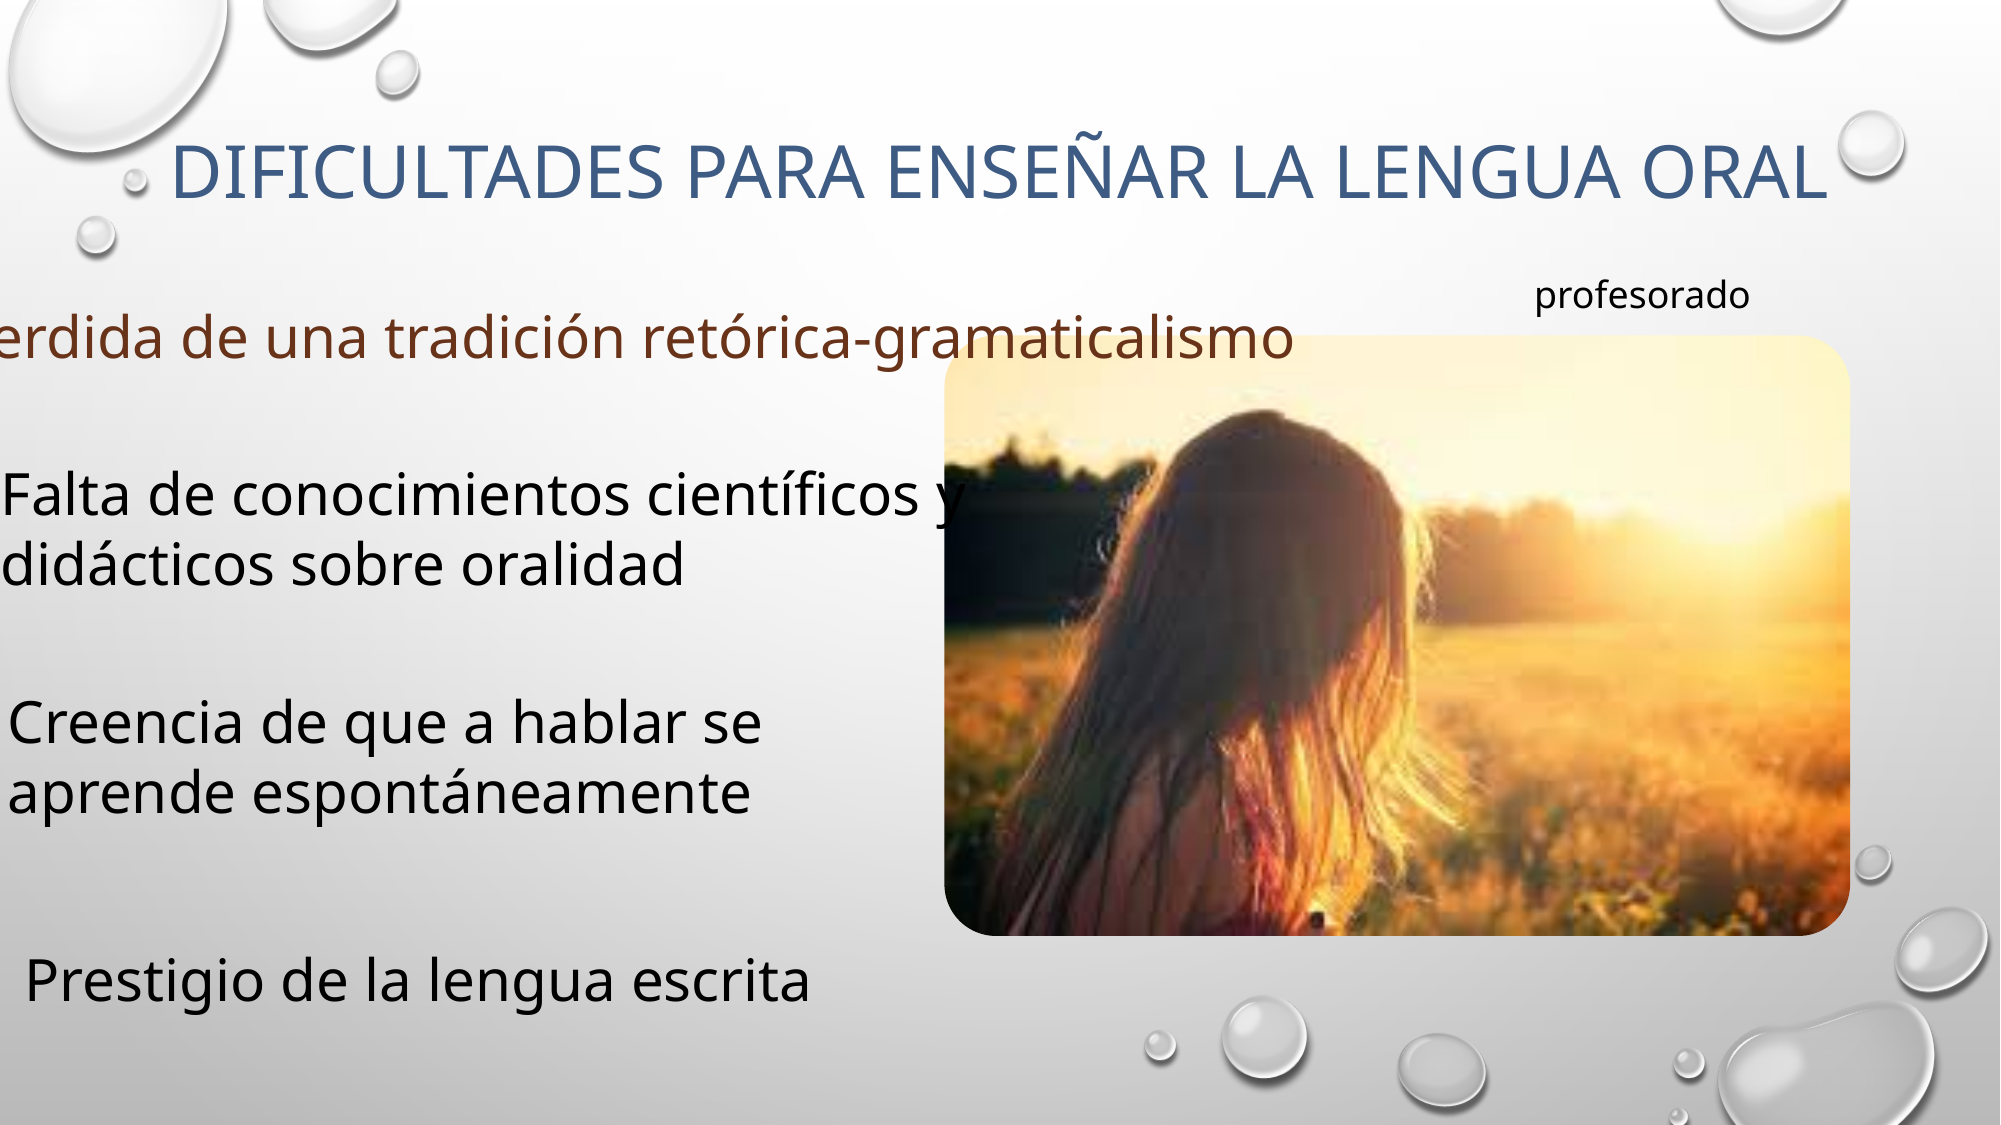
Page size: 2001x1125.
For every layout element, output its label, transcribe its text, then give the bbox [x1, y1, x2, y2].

picture [0, 0, 2000, 1125]
title Dificultades para enseñar la lengua oral [149, 101, 1851, 249]
text_box Prestigio de la lengua escrita [9, 936, 828, 1021]
text_box Falta de conocimientos científicos y didácticos sobre oralidad [0, 449, 938, 605]
text_box profesorado [1519, 263, 1790, 324]
text_box Perdida de una tradición retórica-gramaticalismo [0, 292, 1311, 378]
text_box Creencia de que a hablar se aprende espontáneamente [0, 677, 794, 833]
